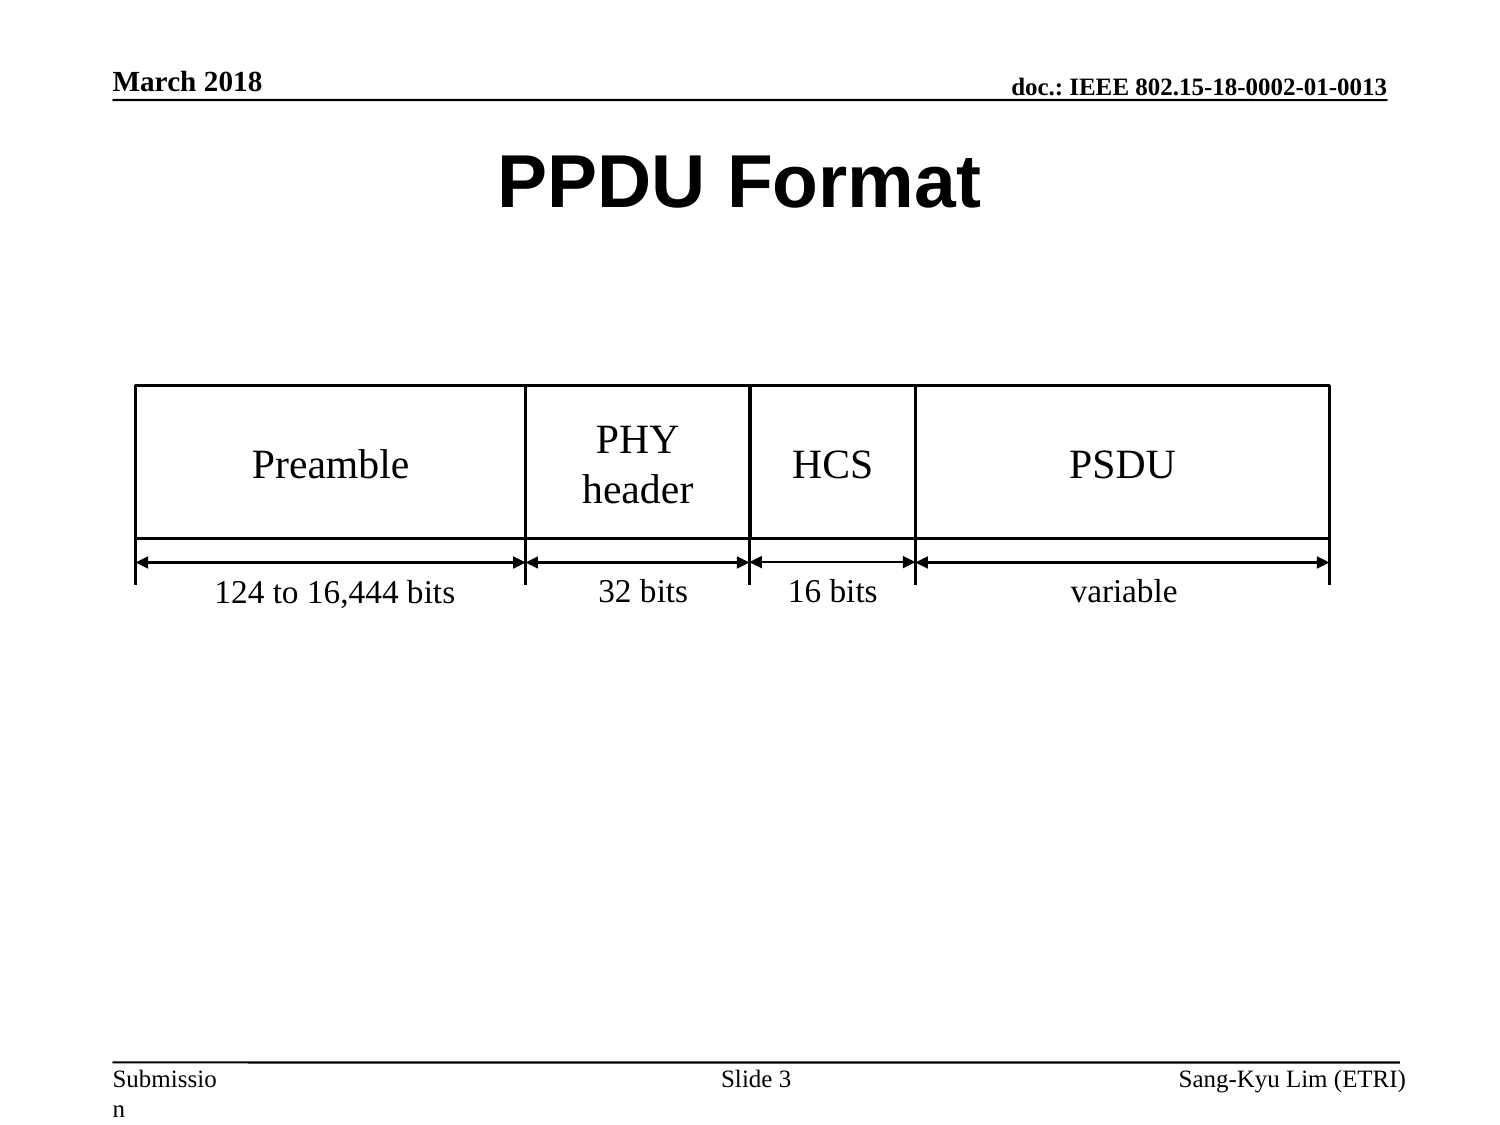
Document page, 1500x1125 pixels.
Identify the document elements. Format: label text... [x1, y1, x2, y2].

text_box Preamble [135, 385, 525, 539]
text_box 124 to 16,444 bits [199, 571, 471, 618]
text_box PSDU [915, 385, 1330, 539]
slide_number Slide 3 [712, 1061, 800, 1093]
text_box 16 bits [773, 570, 893, 617]
text_box 32 bits [583, 571, 704, 617]
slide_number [112, 61, 376, 98]
text_box variable [1055, 571, 1193, 617]
footer Sang-Kyu Lim (ETRI) [893, 1061, 1407, 1093]
text_box PHY header [525, 385, 750, 539]
text_box PPDU Format [0, 125, 1500, 252]
text_box HCS [750, 385, 915, 539]
